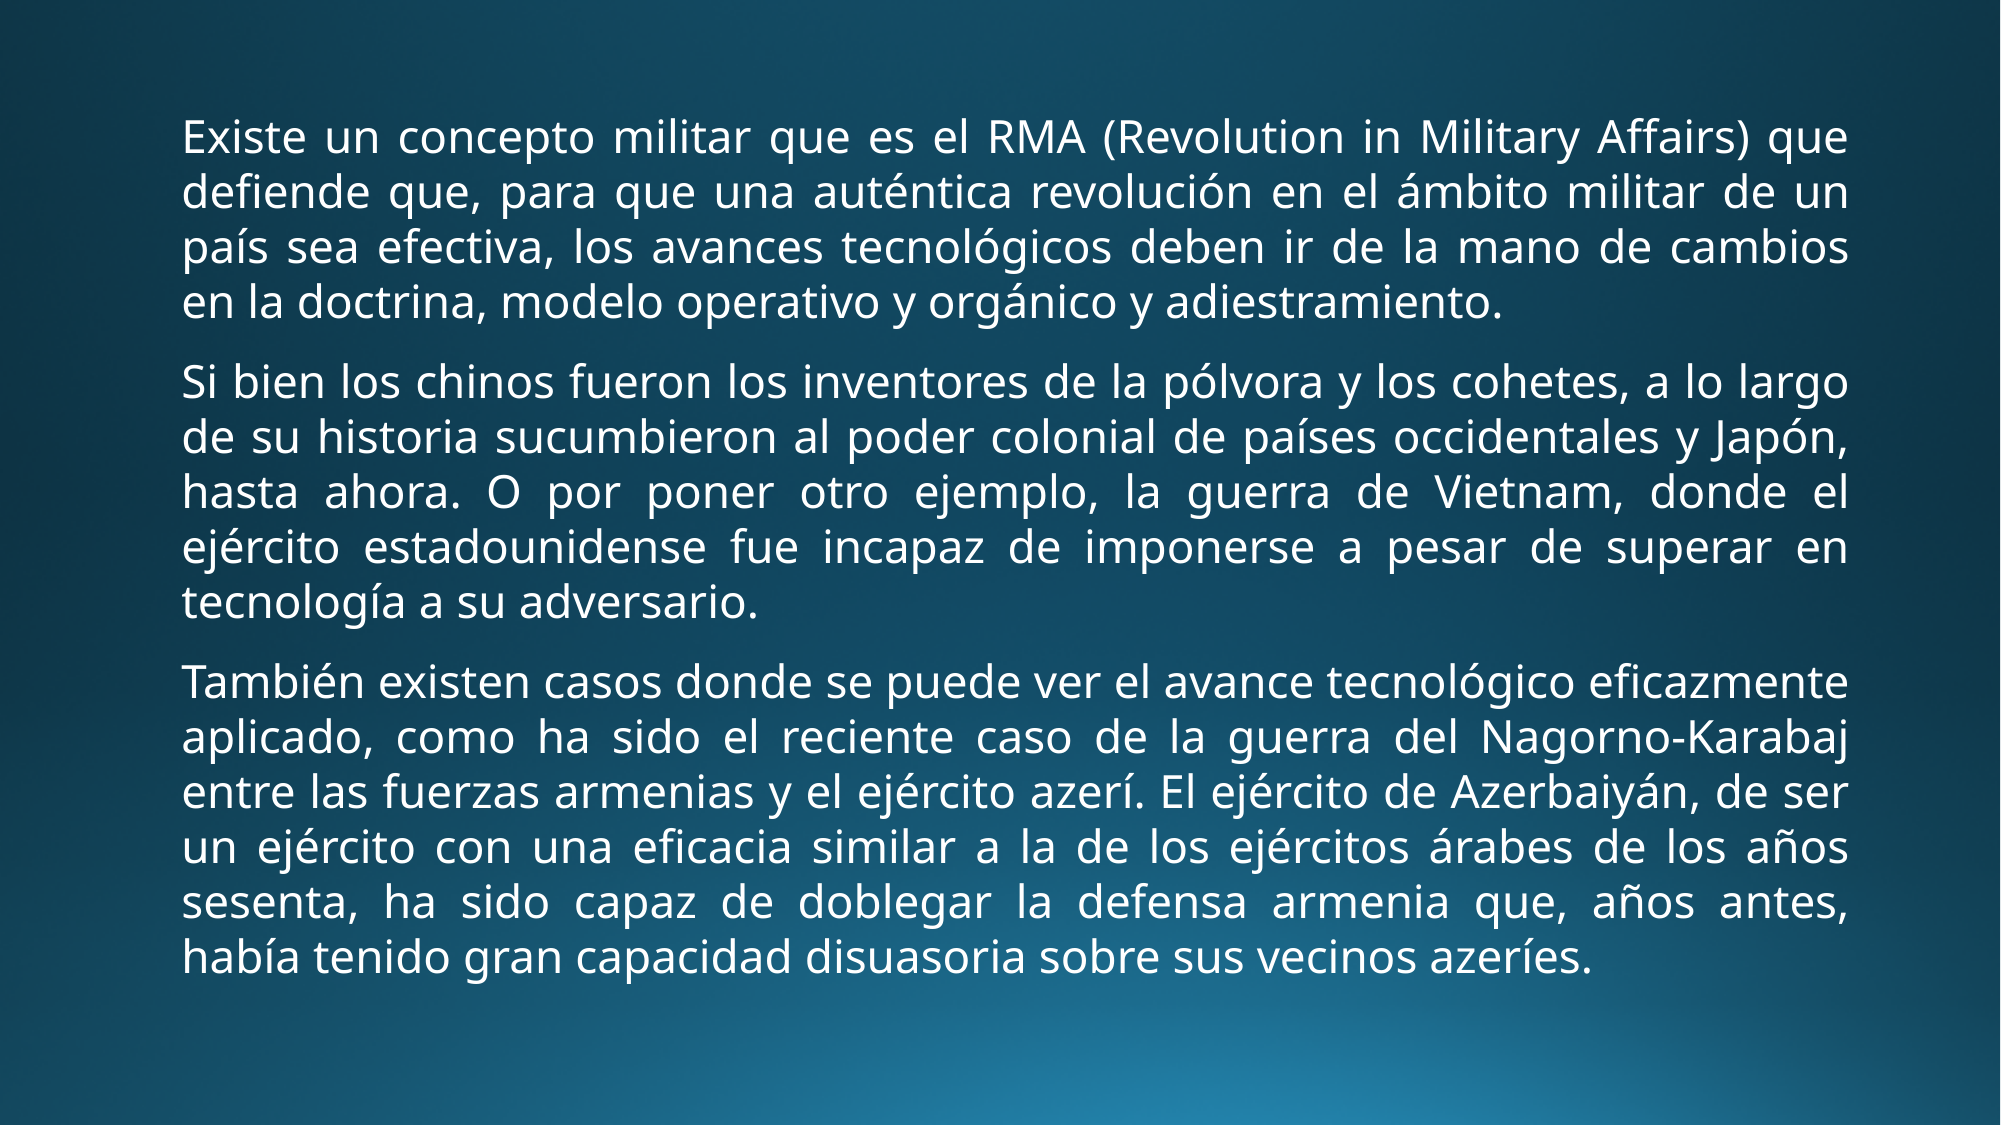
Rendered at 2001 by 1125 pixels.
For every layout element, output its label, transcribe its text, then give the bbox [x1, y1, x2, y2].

text_box Existe un concepto militar que es el RMA (Revolution in Military Affairs) que defiende que, para que una auténtica revolución en el ámbito militar de un país sea efectiva, los avances tecnológicos deben ir de la mano de cambios en la doctrina, modelo operativo y orgánico y adiestramiento. Si bien los chinos fueron los inventores de la pólvora y los cohetes, a lo largo de su historia sucumbieron al poder colonial de países occidentales y Japón, hasta ahora. O por poner otro ejemplo, la guerra de Vietnam, donde el ejército estadounidense fue incapaz de imponerse a pesar de superar en tecnología a su adversario. También existen casos donde se puede ver el avance tecnológico eficazmente aplicado, como ha sido el reciente caso de la guerra del Nagorno-Karabaj entre las fuerzas armenias y el ejército azerí. El ejército de Azerbaiyán, de ser un ejército con una eficacia similar a la de los ejércitos árabes de los años sesenta, ha sido capaz de doblegar la defensa armenia que, años antes, había tenido gran capacidad disuasoria sobre sus vecinos azeríes. [166, 100, 1866, 990]
picture [0, 0, 2001, 1125]
